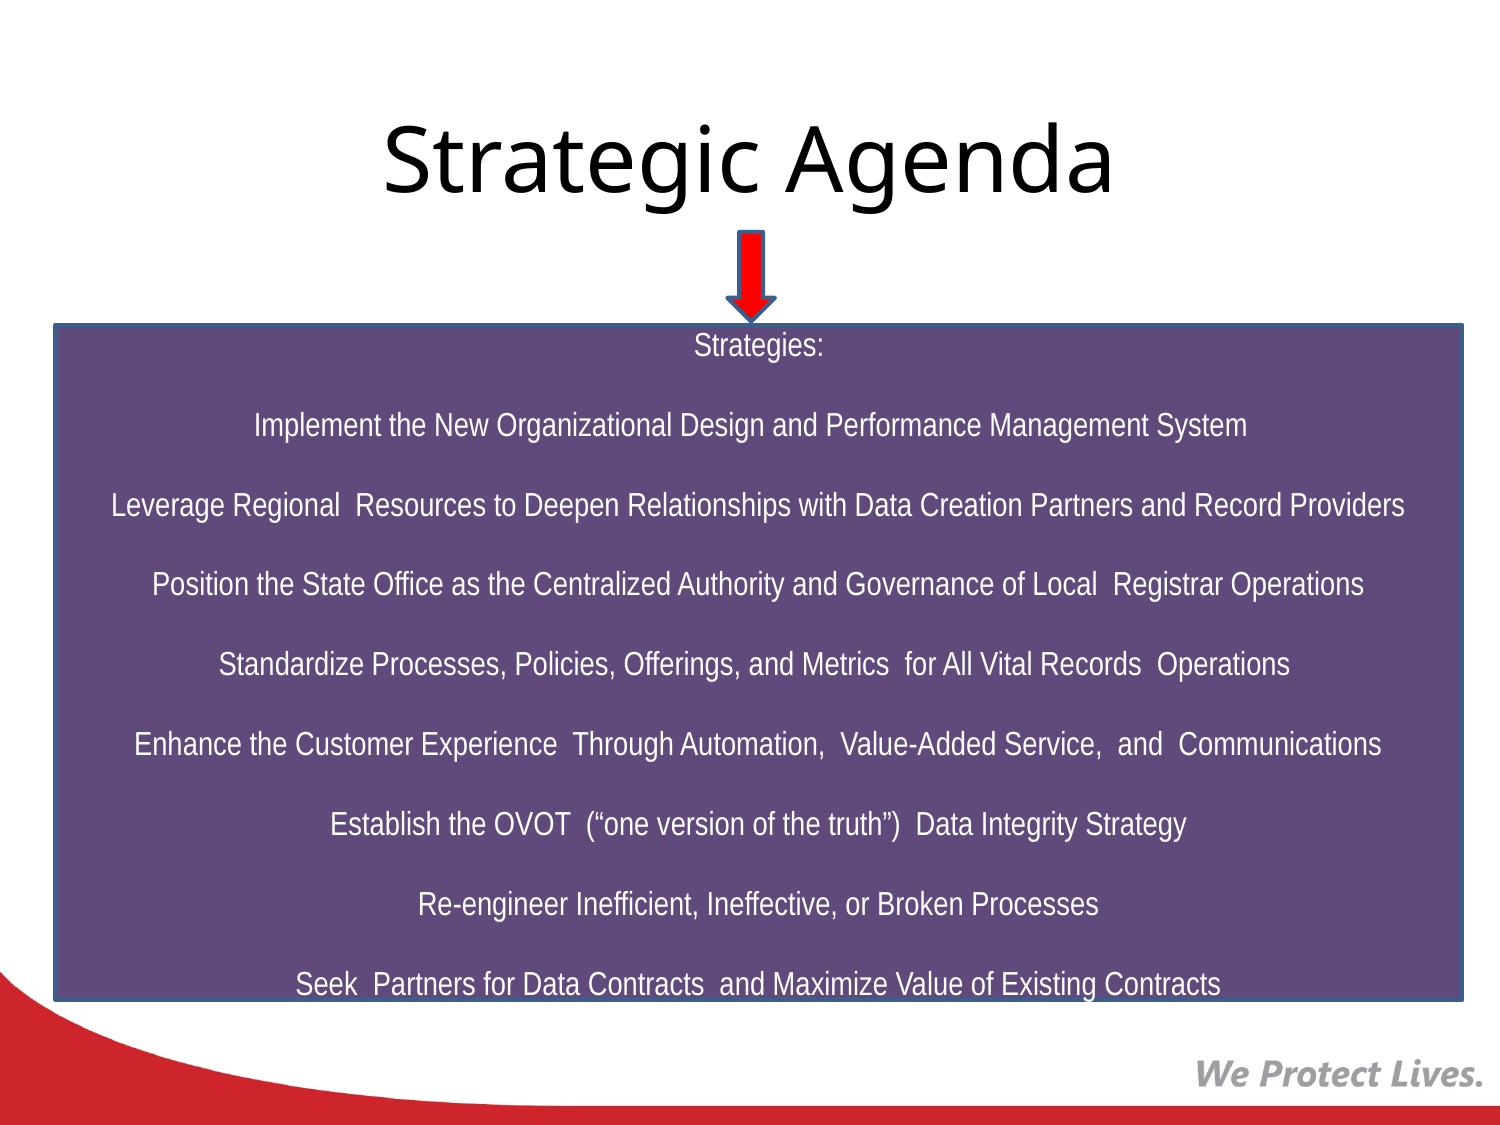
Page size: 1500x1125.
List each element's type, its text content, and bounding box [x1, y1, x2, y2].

text_box [727, 232, 775, 322]
text_box Strategies: Implement the New Organizational Design and Performance Management System Leverage Regional Resources to Deepen Relationships with Data Creation Partners and Record Providers Position the State Office as the Centralized Authority and Governance of Local Registrar Operations Standardize Processes, Policies, Offerings, and Metrics for All Vital Records Operations Enhance the Customer Experience Through Automation, Value-Added Service, and Communications Establish the OVOT (“one version of the truth”) Data Integrity Strategy Re-engineer Inefficient, Ineffective, or Broken Processes Seek Partners for Data Contracts and Maximize Value of Existing Contracts [55, 324, 1463, 1000]
picture [0, 0, 1500, 1125]
title Strategic Agenda [24, 75, 1475, 238]
